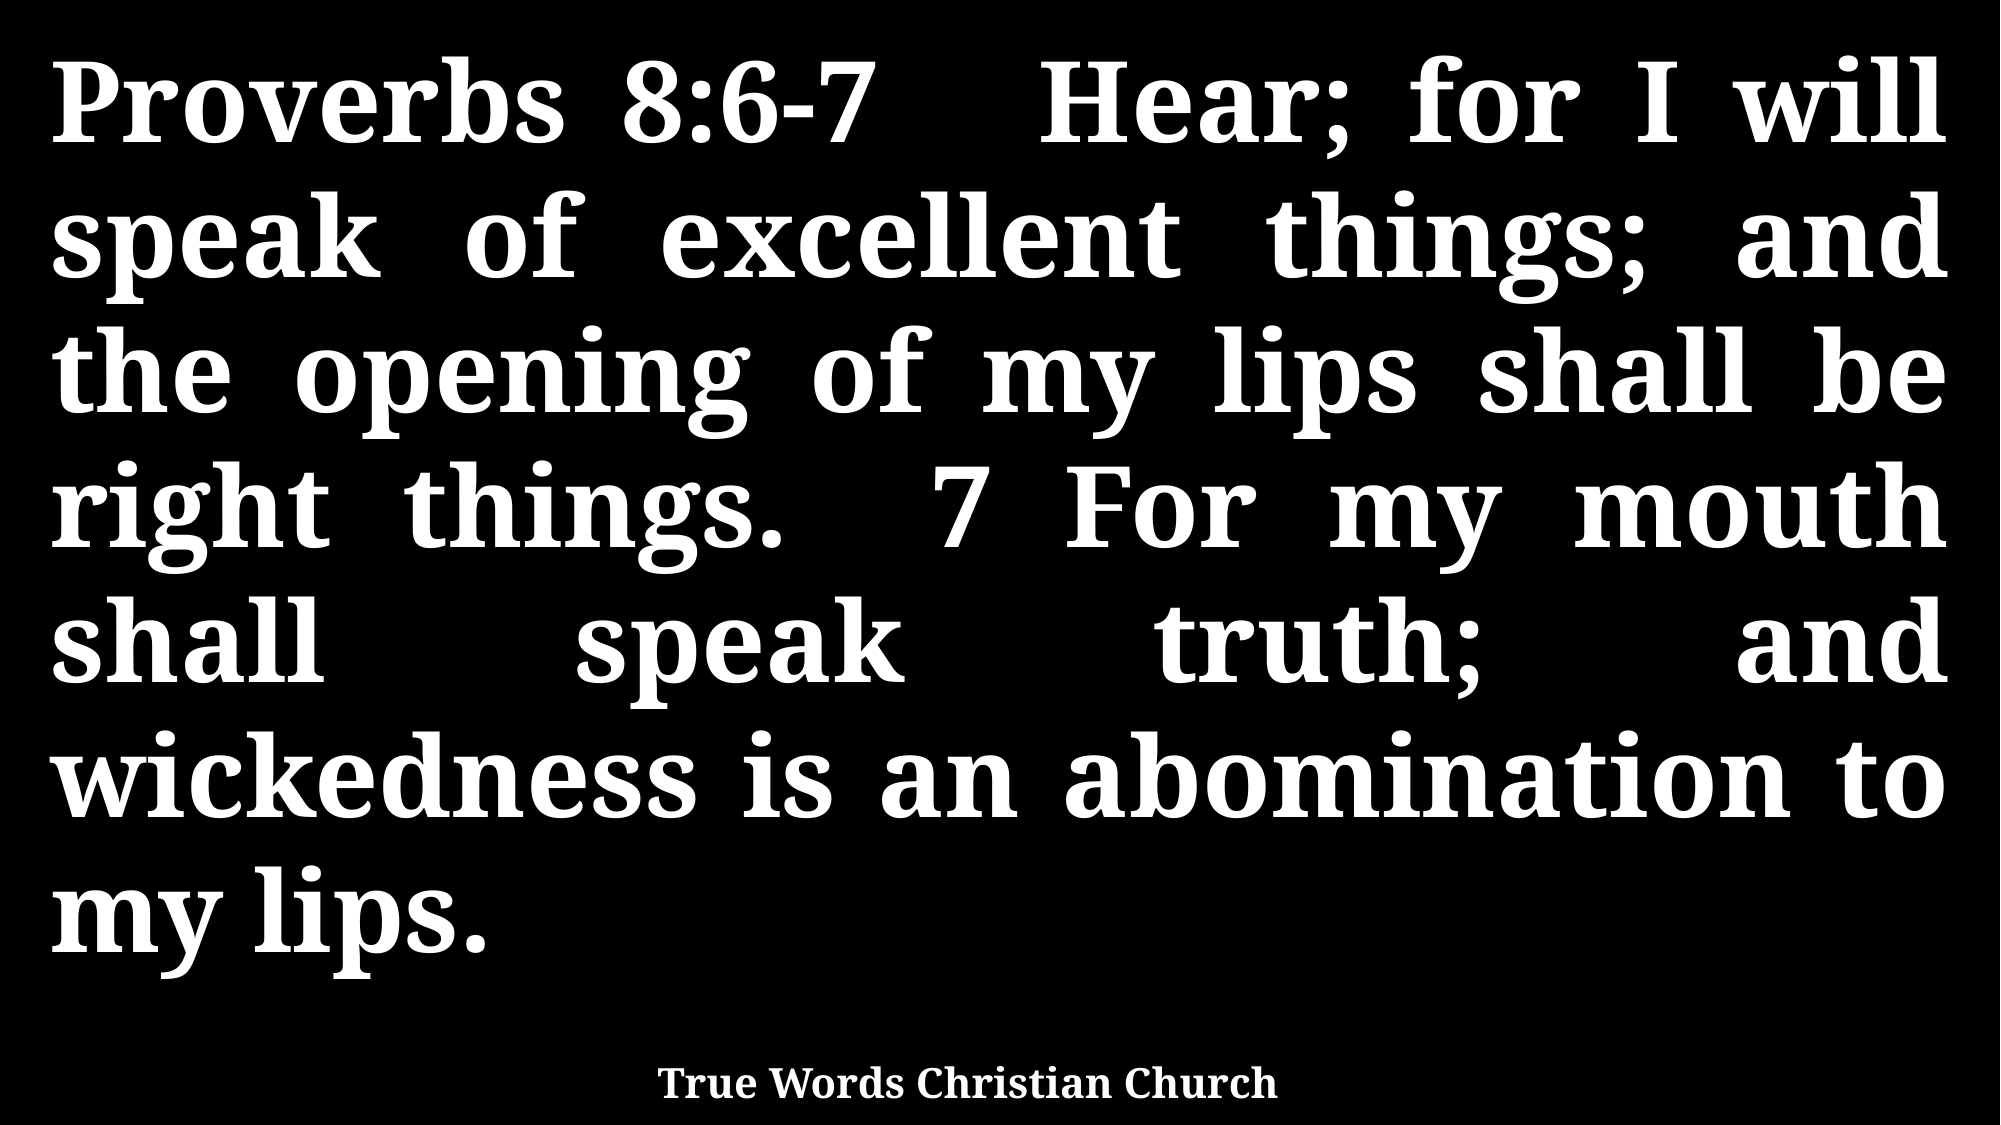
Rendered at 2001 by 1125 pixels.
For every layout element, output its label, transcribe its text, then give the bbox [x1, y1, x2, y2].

text_box True Words Christian Church [642, 1049, 1294, 1114]
text_box Proverbs 8:6-7 Hear; for I will speak of excellent things; and the opening of my lips shall be right things. 7 For my mouth shall speak truth; and wickedness is an abomination to my lips. [35, 22, 1965, 983]
